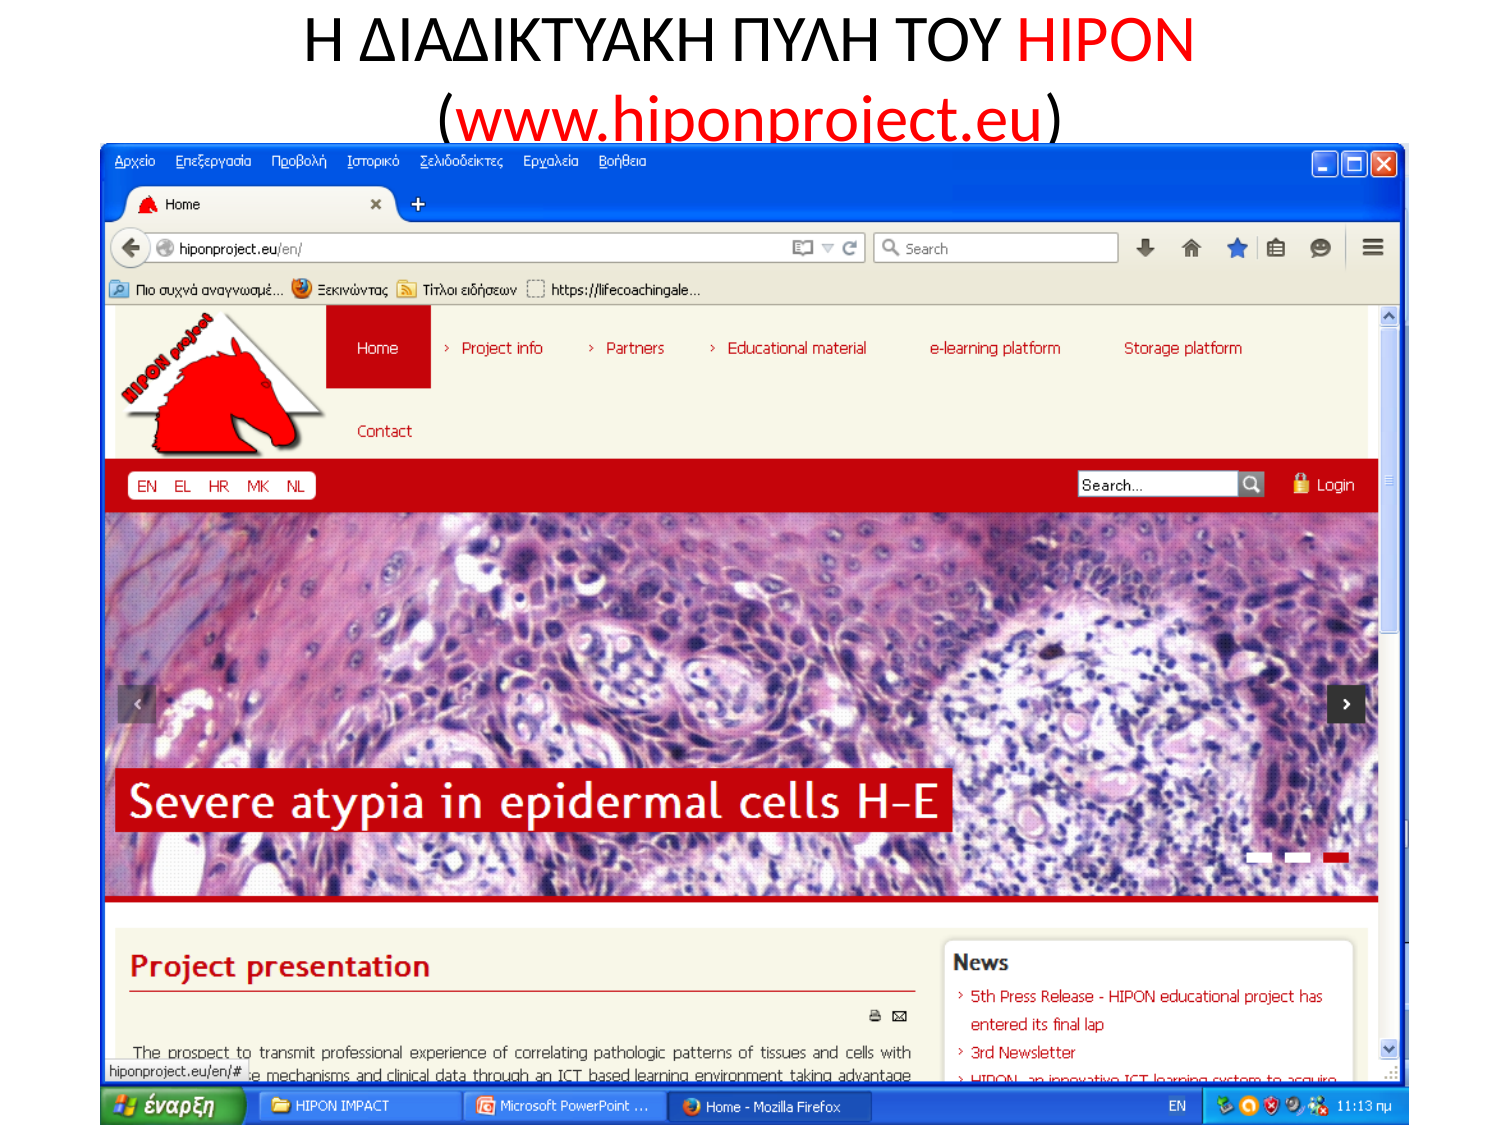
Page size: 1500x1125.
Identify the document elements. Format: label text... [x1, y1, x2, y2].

title Η ΔΙΑΔΙΚΤΥΑΚΗ ΠΥΛΗ ΤΟΥ HIPON (www.hiponproject.eu) [0, 0, 1500, 149]
picture [100, 143, 1409, 1125]
